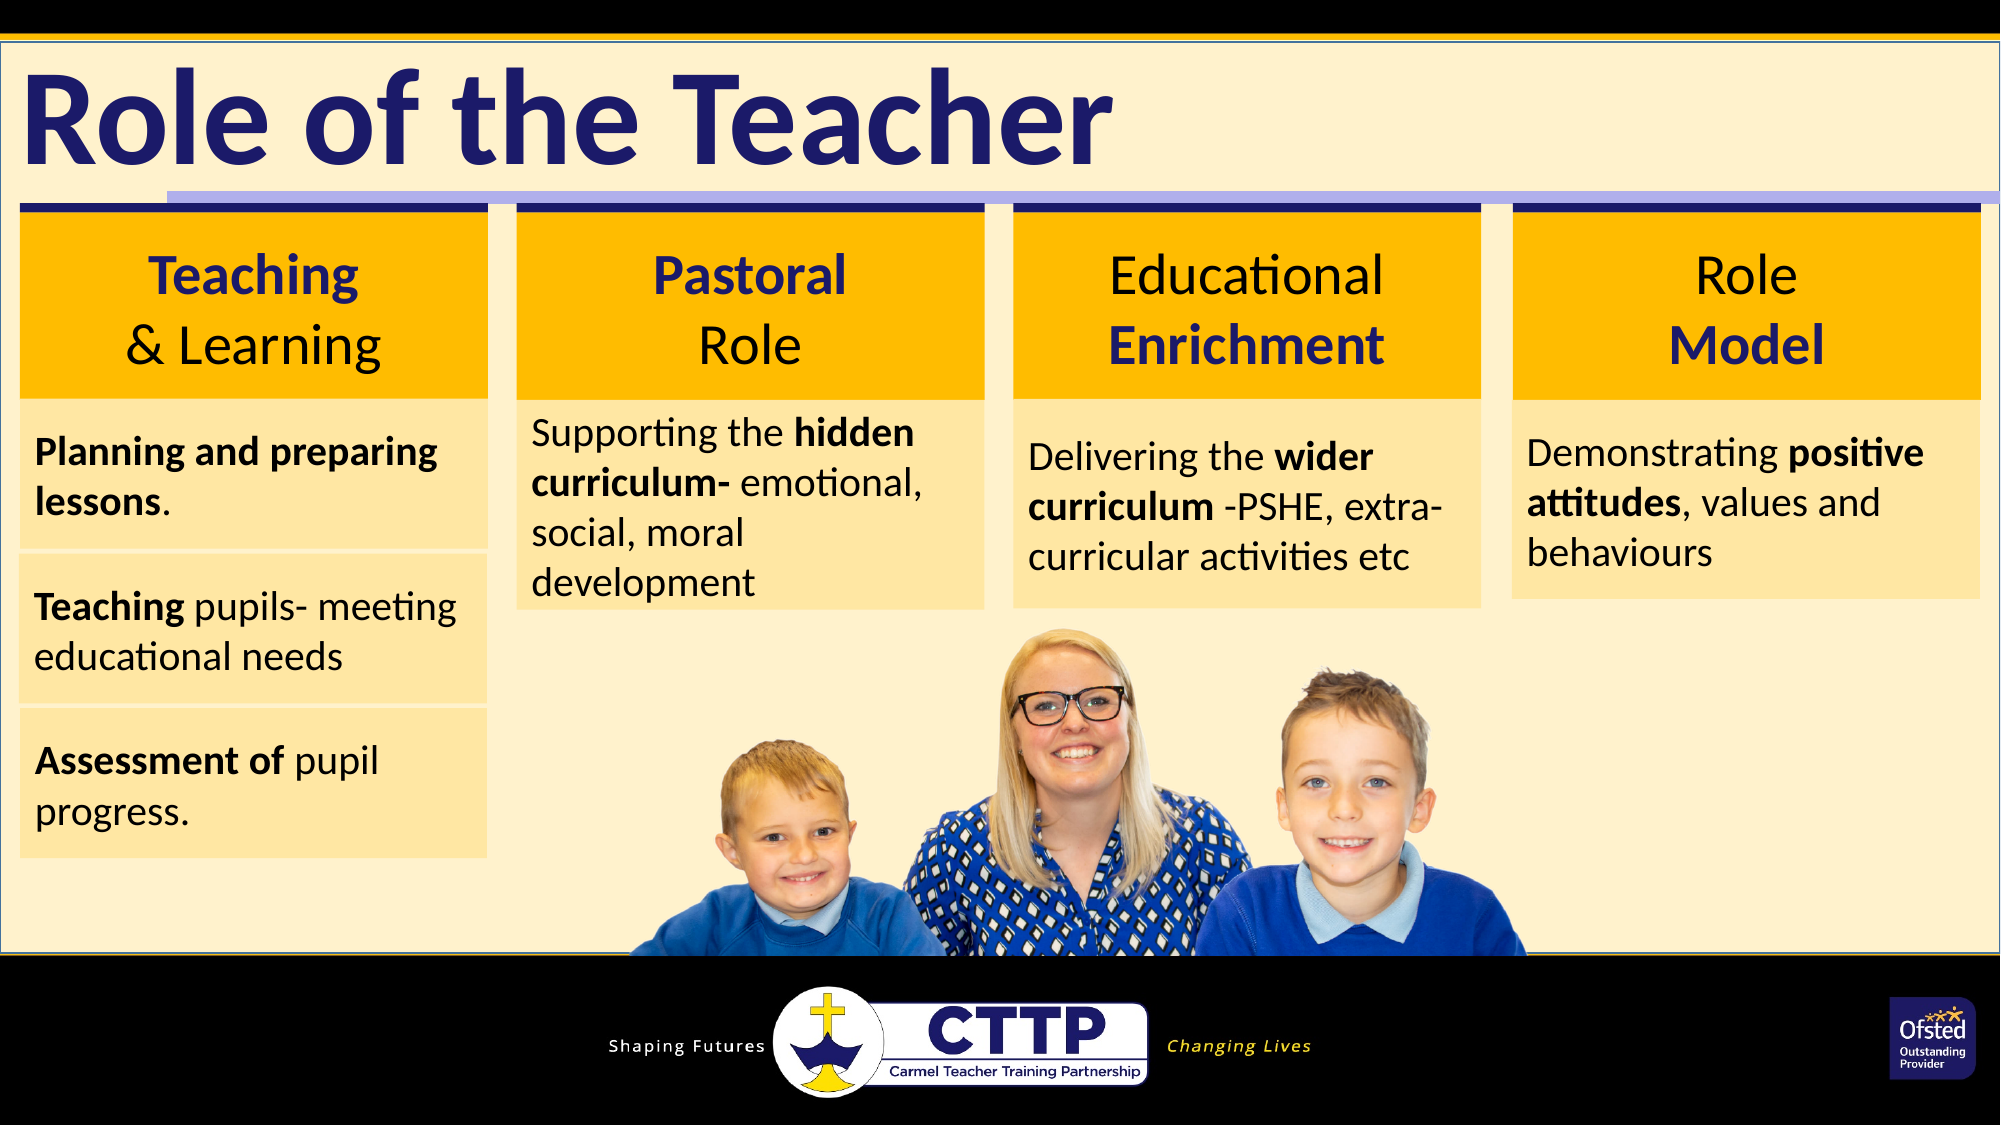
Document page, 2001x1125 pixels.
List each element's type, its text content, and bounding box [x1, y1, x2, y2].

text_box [1511, 203, 1981, 600]
picture [0, 402, 2000, 1125]
text_box Role of the Teacher [5, 19, 1132, 200]
text_box Teaching pupils- meeting educational needs [18, 552, 390, 704]
text_box Assessment of pupil progress​. [19, 707, 390, 859]
text_box Planning and preparing lessons. [19, 398, 489, 550]
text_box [1013, 203, 1482, 400]
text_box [516, 203, 985, 402]
picture [0, 0, 2000, 41]
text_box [19, 203, 488, 400]
